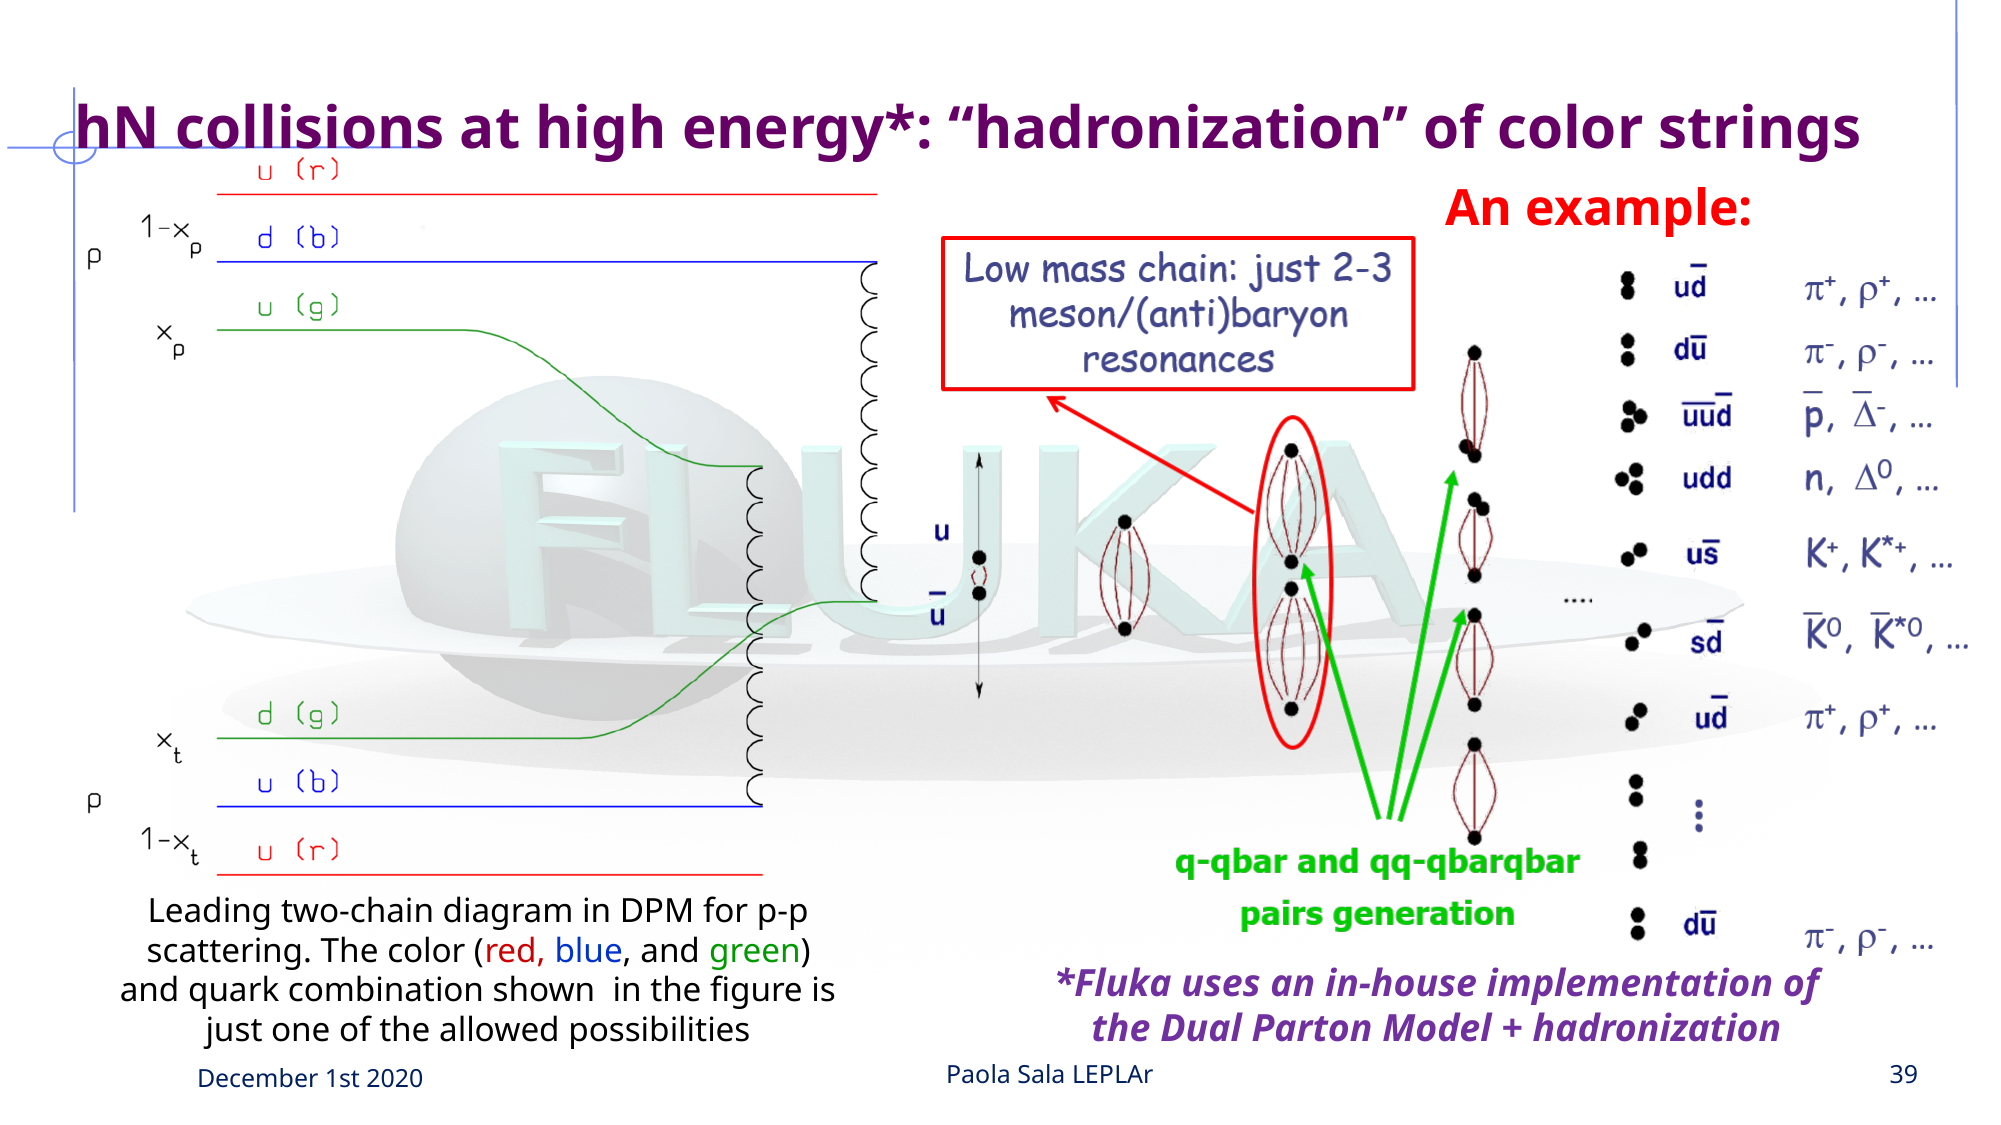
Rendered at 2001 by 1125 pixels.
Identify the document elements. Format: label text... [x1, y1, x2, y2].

slide_number 39 [1583, 1050, 1934, 1100]
picture [0, 0, 2001, 1125]
text_box *Fluka uses an in-house implementation of the Dual Parton Model + hadronization [1006, 1005, 1868, 1057]
text_box An example: [1430, 167, 1768, 233]
text_box hN collisions at high energy*: “hadronization” of color strings [59, 34, 1981, 168]
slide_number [102, 1056, 519, 1100]
footer Paola Sala LEPLAr [616, 1050, 1483, 1100]
text_box Leading two-chain diagram in DPM for p-p scattering. The color (red, blue, and green) and quark combination shown in the figure is just one of the allowed possibilities [100, 915, 857, 1056]
